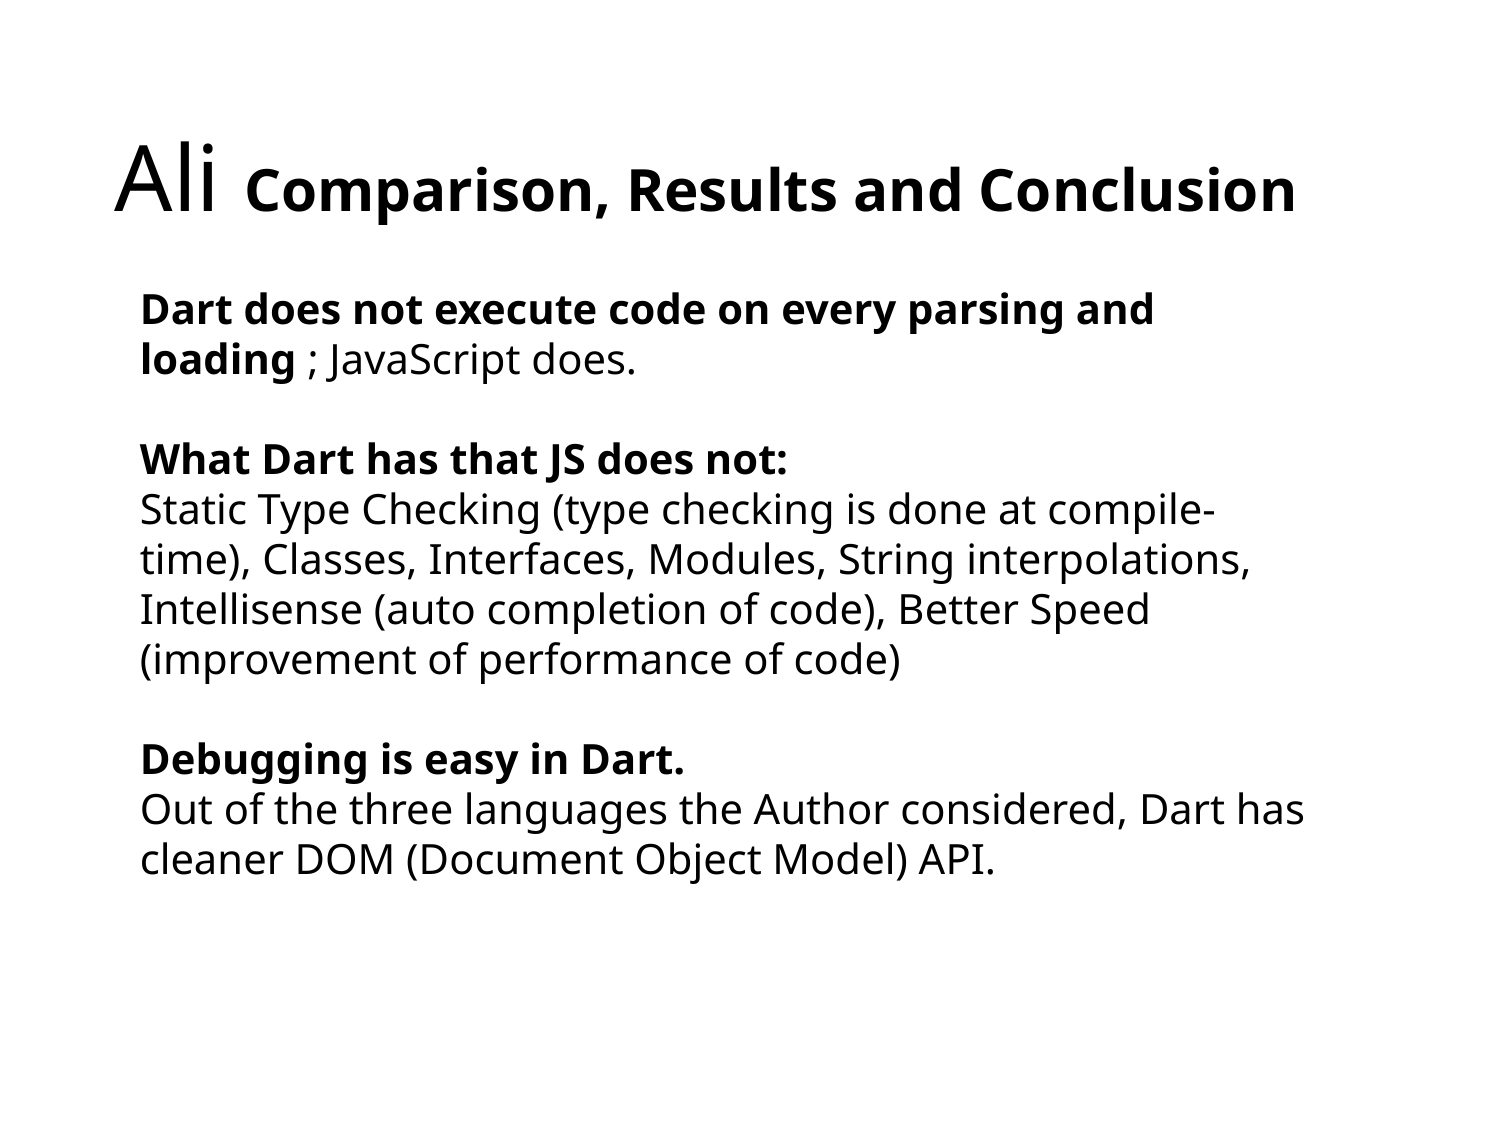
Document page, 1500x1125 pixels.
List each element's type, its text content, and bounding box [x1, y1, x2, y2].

text_box Dart does not execute code on every parsing and loading ; JavaScript does. What Dart has that JS does not: Static Type Checking (type checking is done at compile-time), Classes, Interfaces, Modules, String interpolations, Intellisense (auto completion of code), Better Speed (improvement of performance of code) Debugging is easy in Dart. Out of the three languages the Author considered, Dart has cleaner DOM (Document Object Model) API. [124, 275, 1338, 940]
text_box Ali Comparison, Results and Conclusion [99, 112, 1394, 291]
